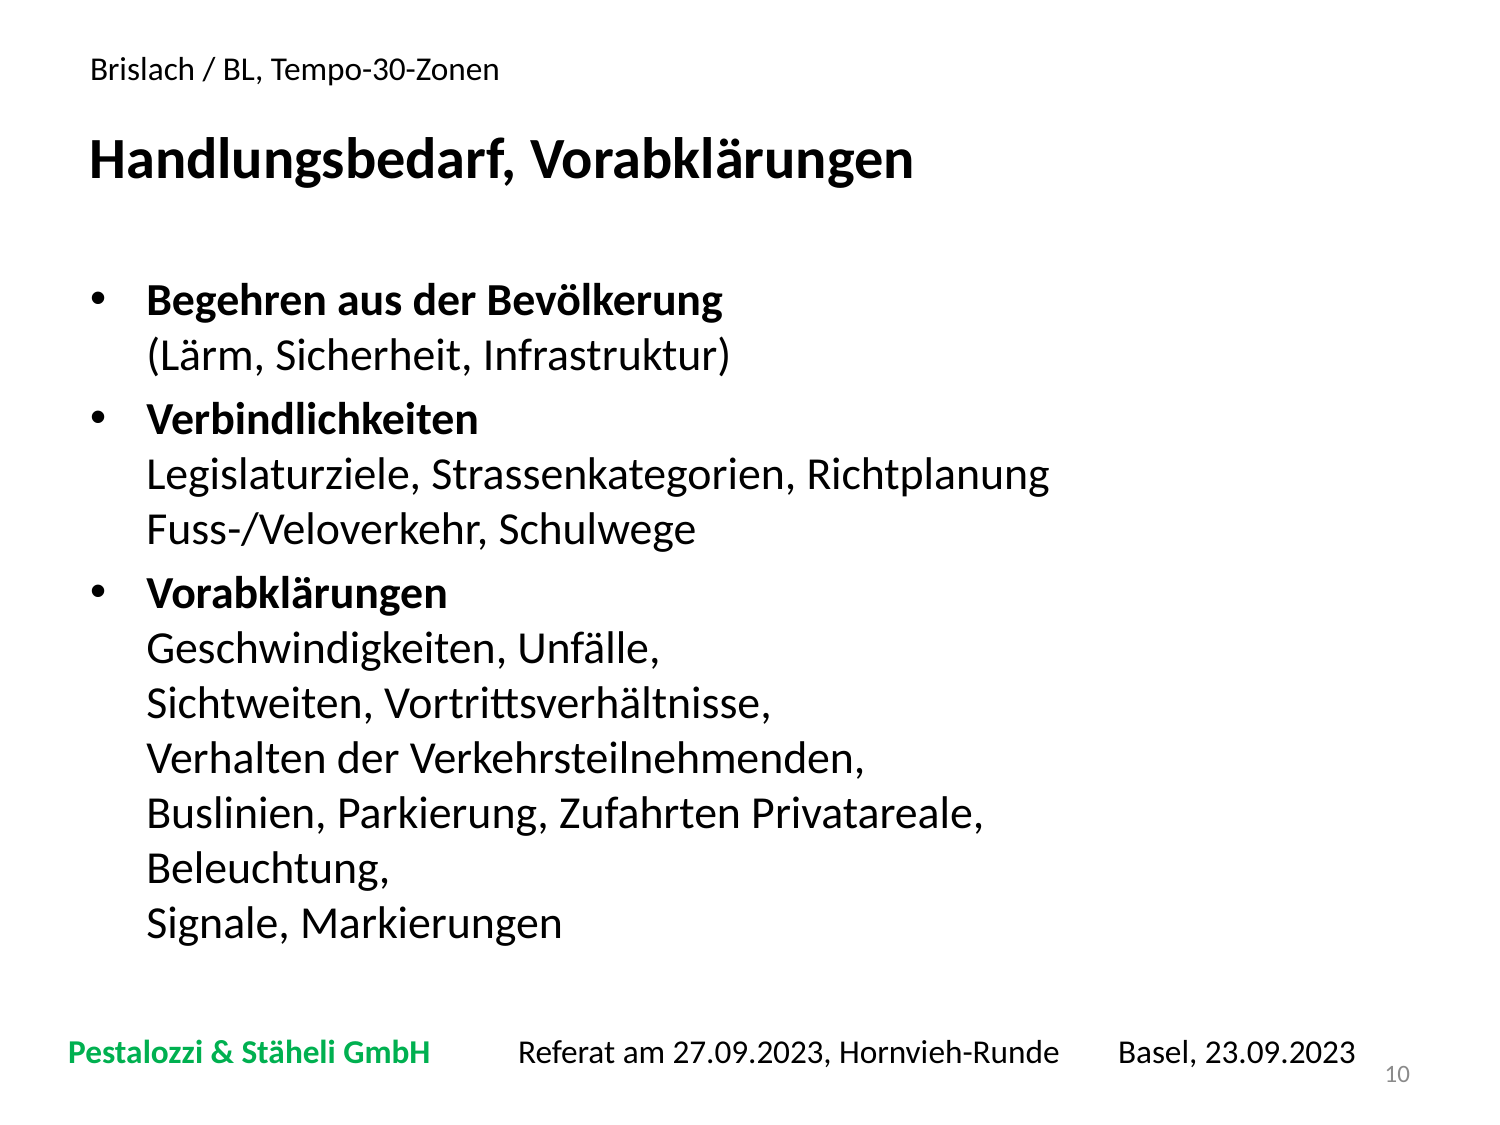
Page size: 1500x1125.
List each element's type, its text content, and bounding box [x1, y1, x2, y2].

title Brislach / BL, Tempo-30-Zonen [75, 45, 1425, 90]
text_box Handlungsbedarf, Vorabklärungen [75, 112, 1075, 198]
list Begehren aus der Bevölkerung (Lärm, Sicherheit, Infrastruktur) Verbindlichkeiten Legislaturziele, Strassenkategorien, Richtplanung Fuss-/Veloverkehr, Schulwege Vorabklärungen Geschwindigkeiten, Unfälle, Sichtweiten, Vortrittsverhältnisse, Verhalten der Verkehrsteilnehmenden, Buslinien, Parkierung, Zufahrten Privatareale, Beleuchtung, Signale, Markierungen [75, 262, 1247, 1005]
text_box Pestalozzi & Stäheli GmbH Referat am 27.09.2023, Hornvieh-Runde Basel, 23.09.2023 [53, 1027, 1403, 1073]
slide_number 10 [1074, 1042, 1425, 1103]
